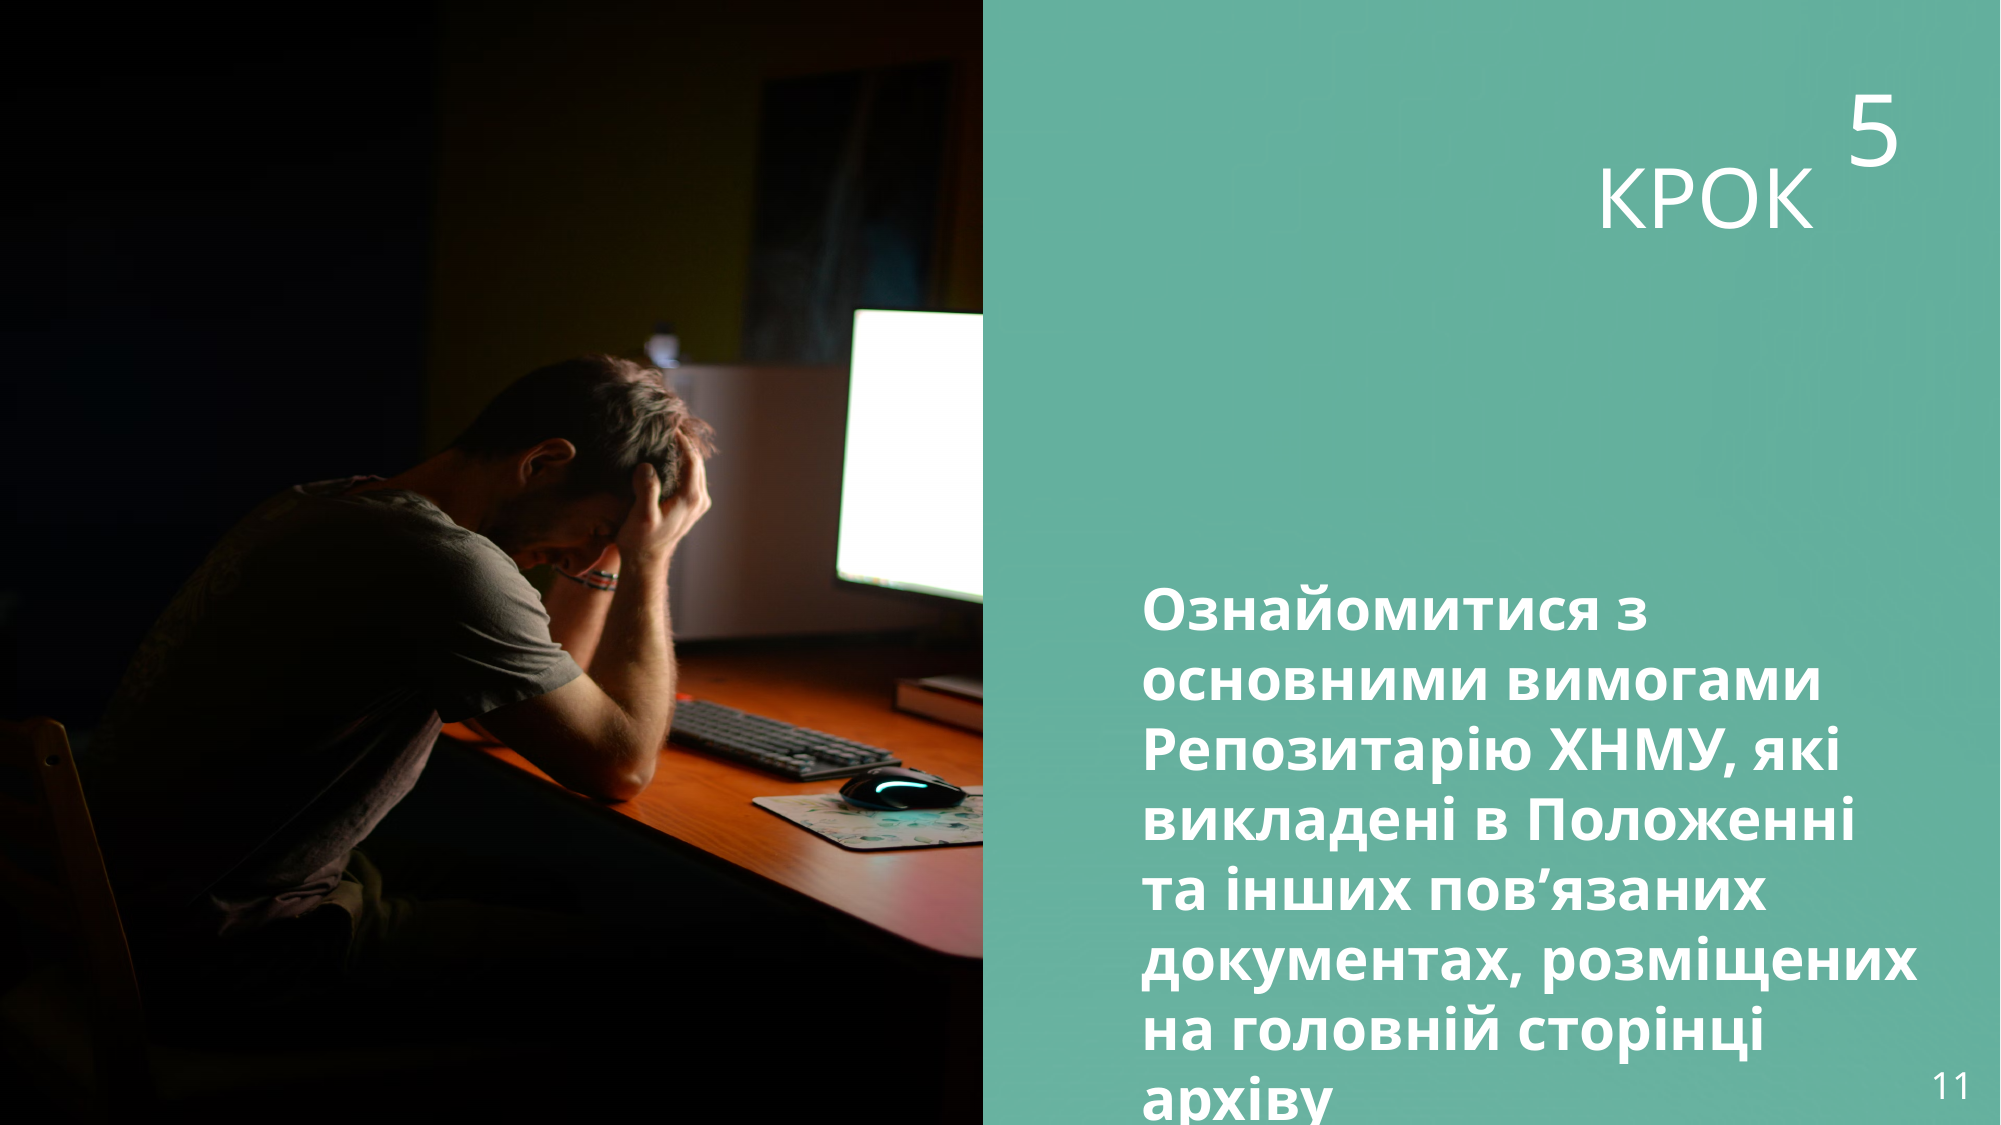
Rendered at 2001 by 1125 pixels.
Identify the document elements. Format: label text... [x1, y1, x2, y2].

text_box Ознайомитися з основними вимогами Репозитарію ХНМУ, які викладені в Положенні та інших пов’язаних документах, розміщених на головній сторінці архіву [1126, 564, 1938, 1125]
picture [0, 0, 983, 1125]
text_box КРОК [1581, 93, 1831, 353]
text_box 5 [1830, 58, 1977, 194]
text_box 11 [1915, 1054, 1989, 1115]
